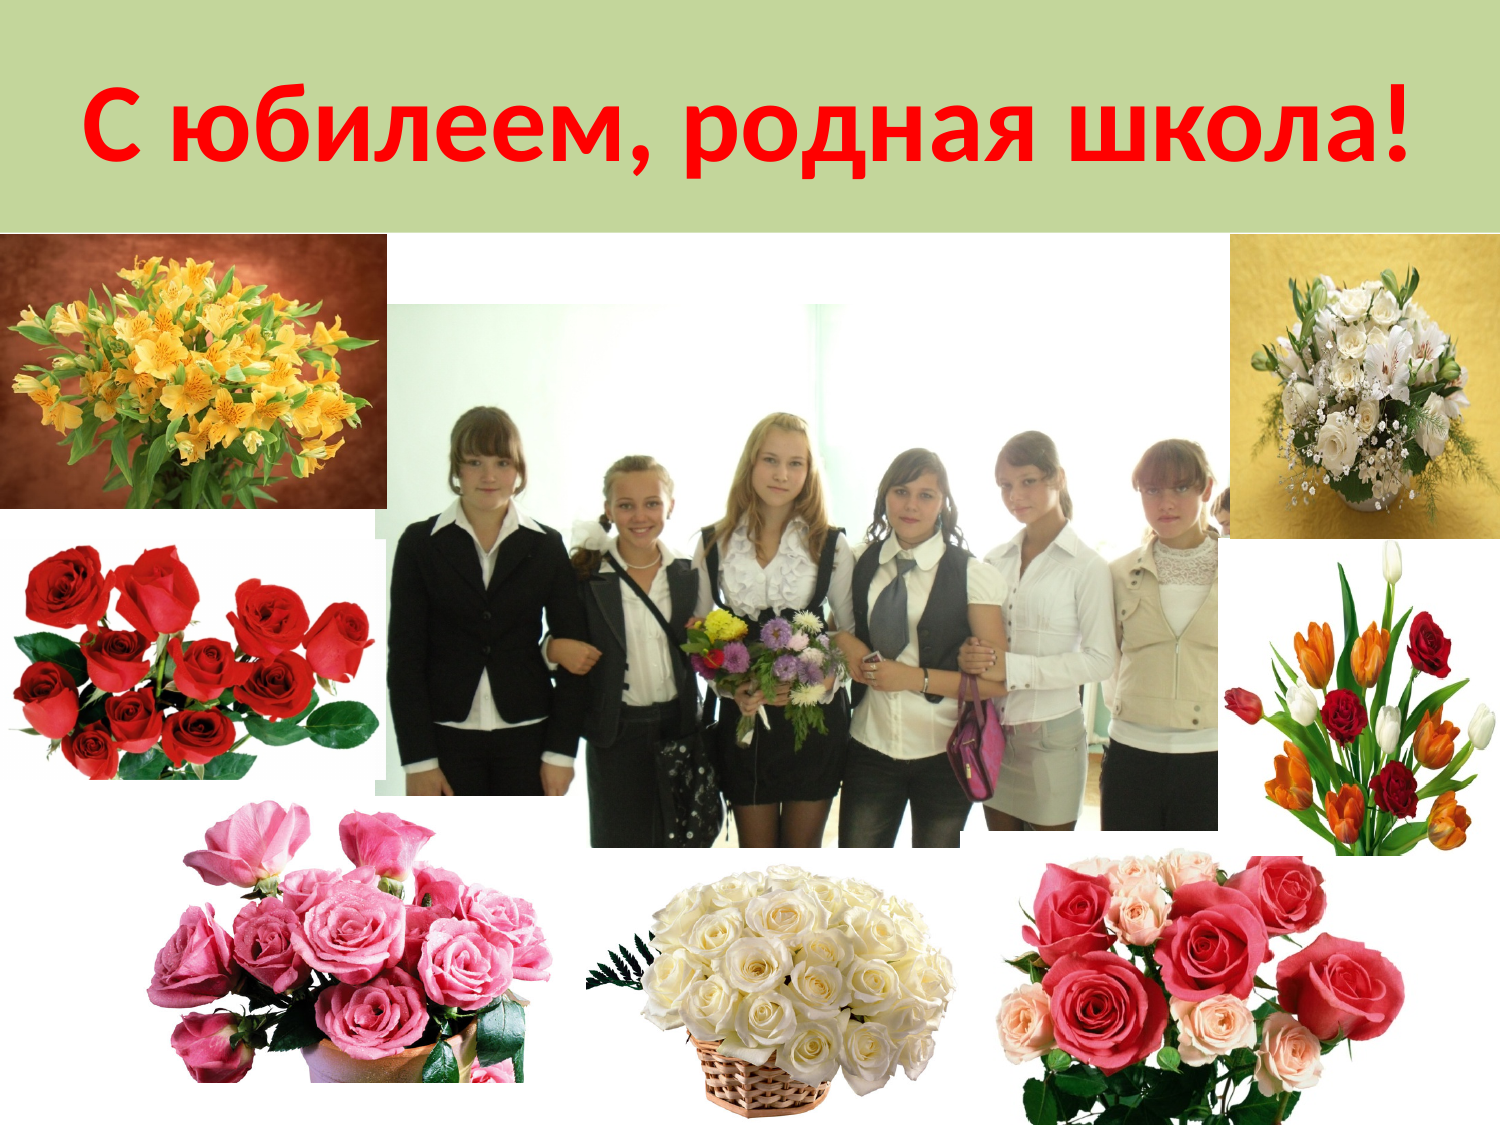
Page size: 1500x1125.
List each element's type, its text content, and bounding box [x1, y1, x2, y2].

title С юбилеем, родная школа! [0, 0, 1500, 233]
picture [0, 234, 1500, 1125]
